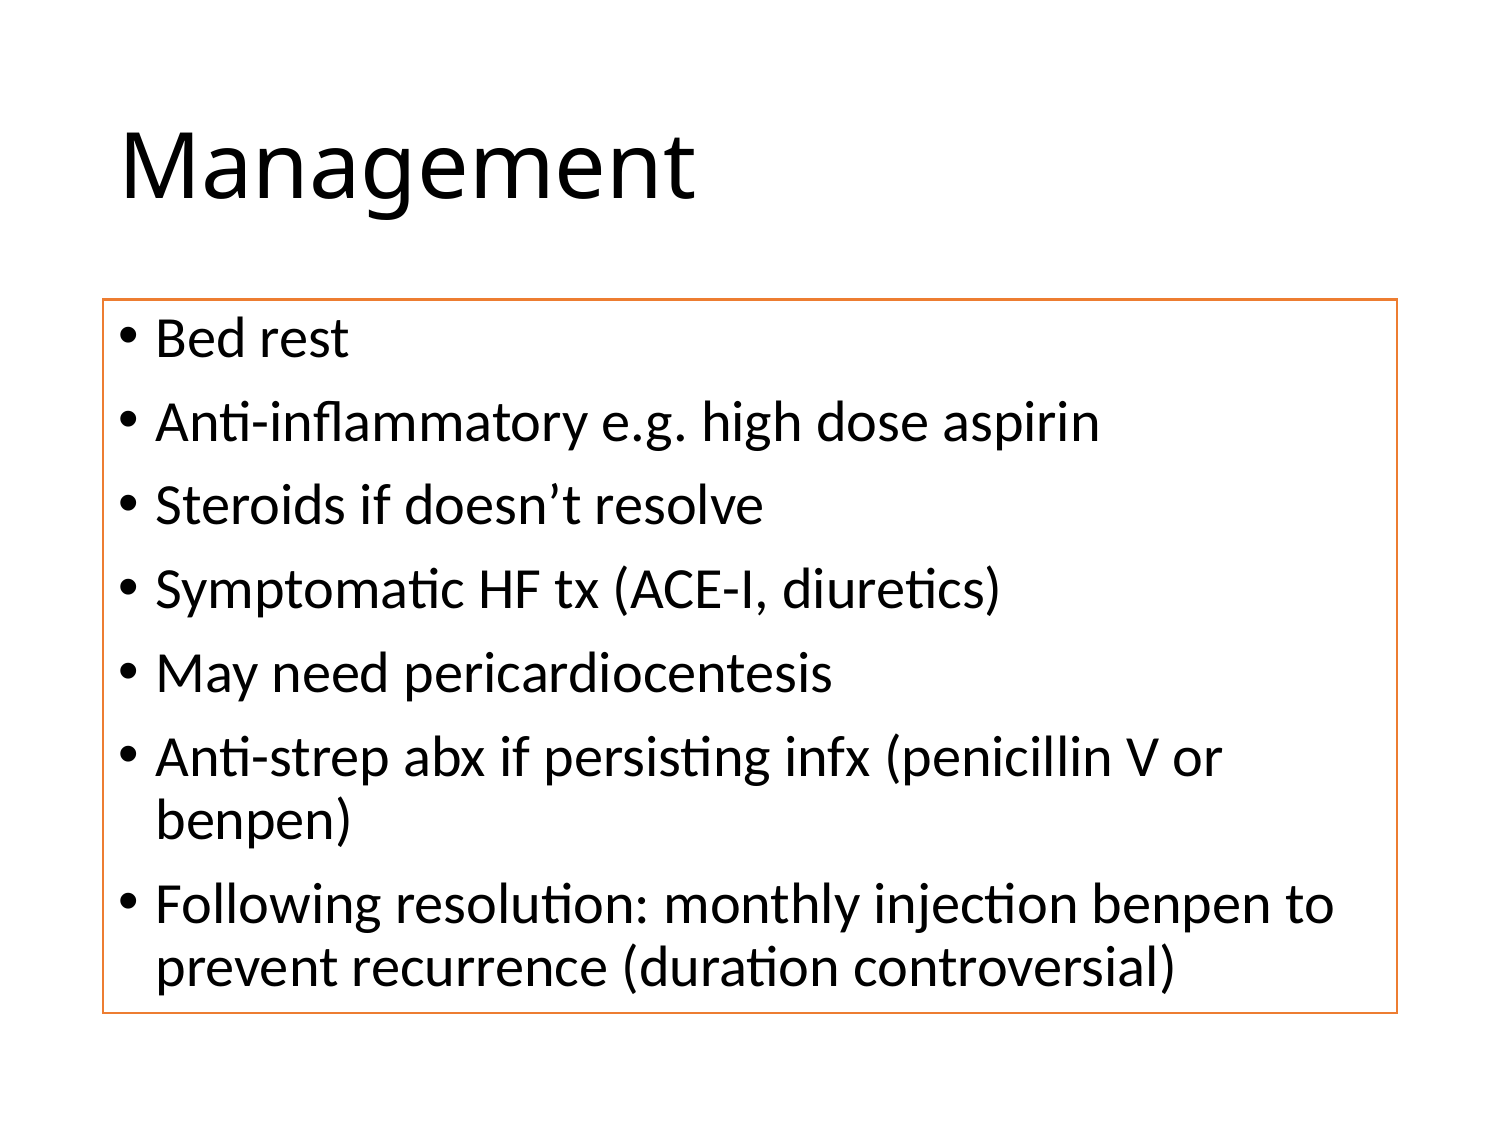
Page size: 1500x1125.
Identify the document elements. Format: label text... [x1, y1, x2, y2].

list Bed rest Anti-inflammatory e.g. high dose aspirin Steroids if doesn’t resolve Symptomatic HF tx (ACE-I, diuretics) May need pericardiocentesis Anti-strep abx if persisting infx (penicillin V or benpen) Following resolution: monthly injection benpen to prevent recurrence (duration controversial) [102, 298, 1398, 1014]
title Management [103, 59, 1397, 278]
